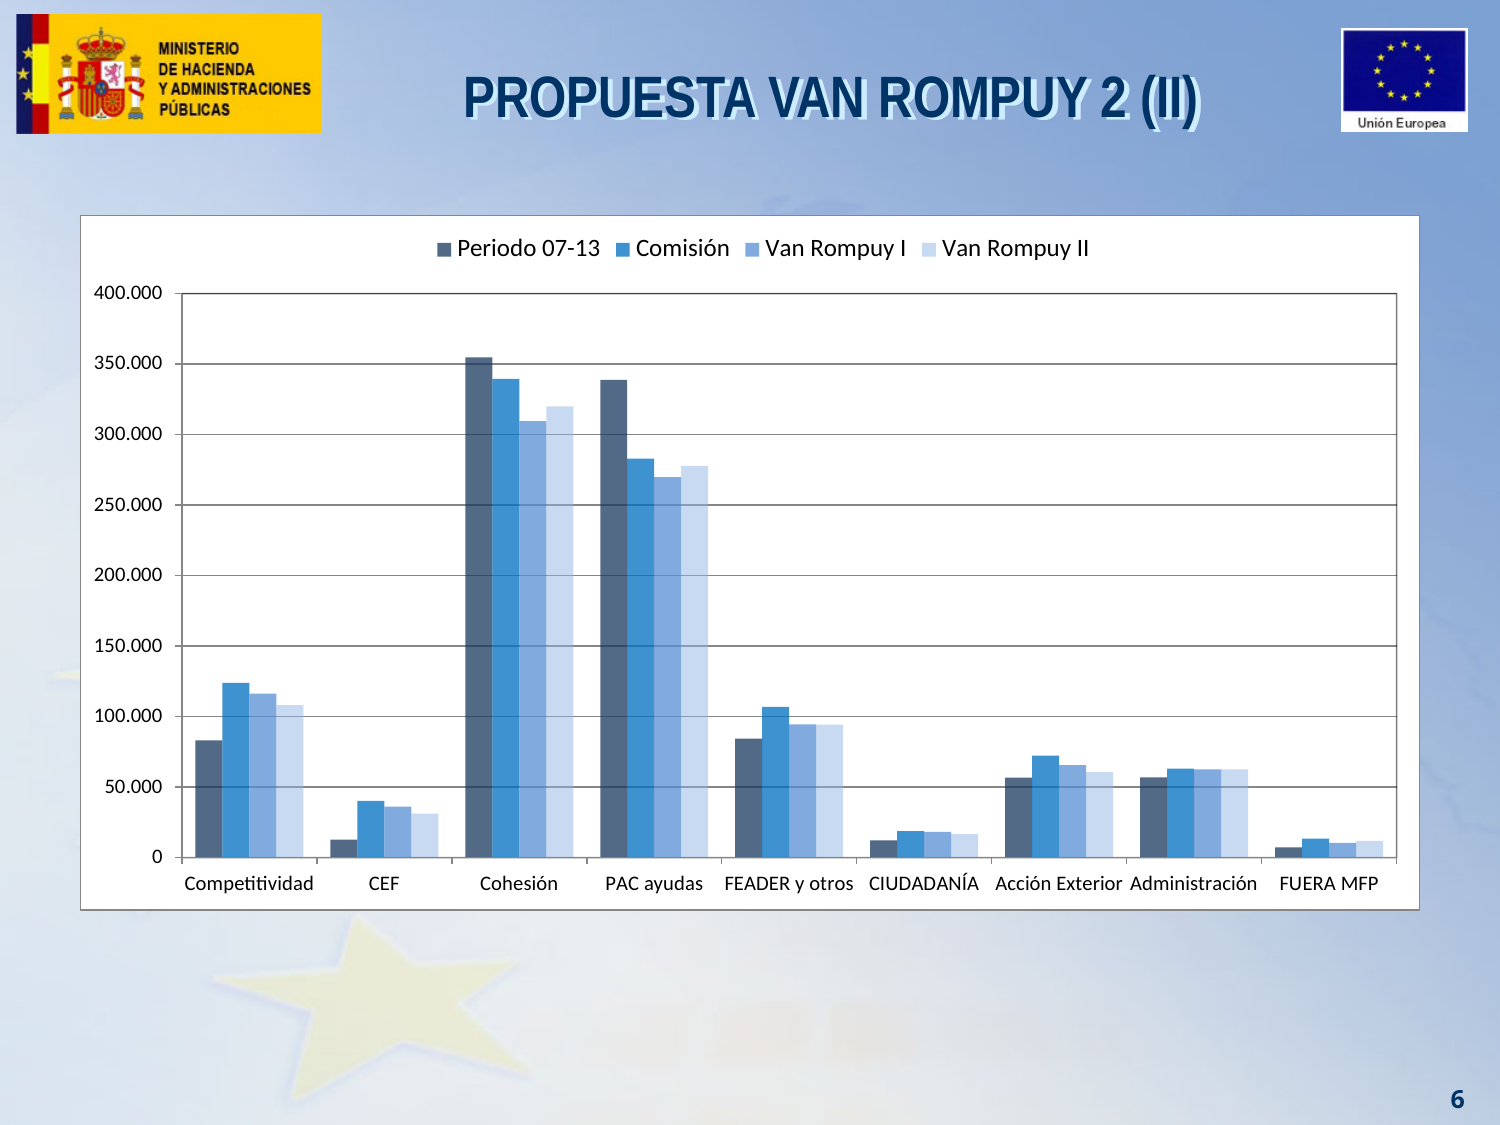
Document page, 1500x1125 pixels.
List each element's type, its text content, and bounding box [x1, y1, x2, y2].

picture [0, 0, 1500, 1125]
title PROPUESTA VAN ROMPUY 2 (II) [322, 31, 1341, 157]
